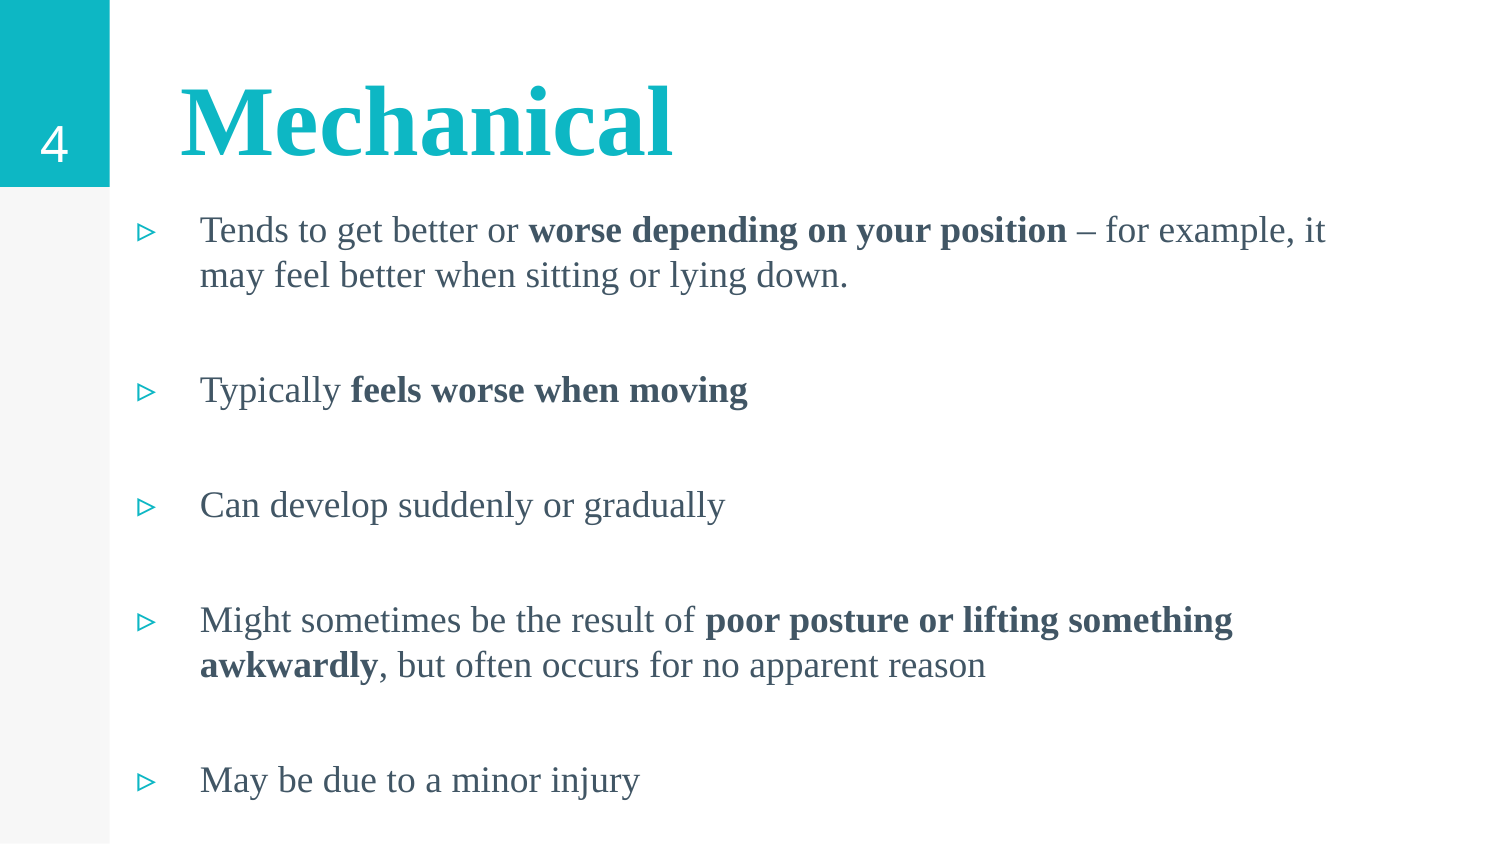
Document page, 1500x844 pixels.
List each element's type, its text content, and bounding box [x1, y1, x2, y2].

slide_number 4 [0, 0, 110, 187]
title Mechanical [165, 0, 1500, 191]
text_box Tends to get better or worse depending on your position – for example, it may feel better when sitting or lying down. Typically feels worse when moving Can develop suddenly or gradually Might sometimes be the result of poor posture or lifting something awkwardly, but often occurs for no apparent reason May be due to a minor injury [109, 190, 1445, 639]
